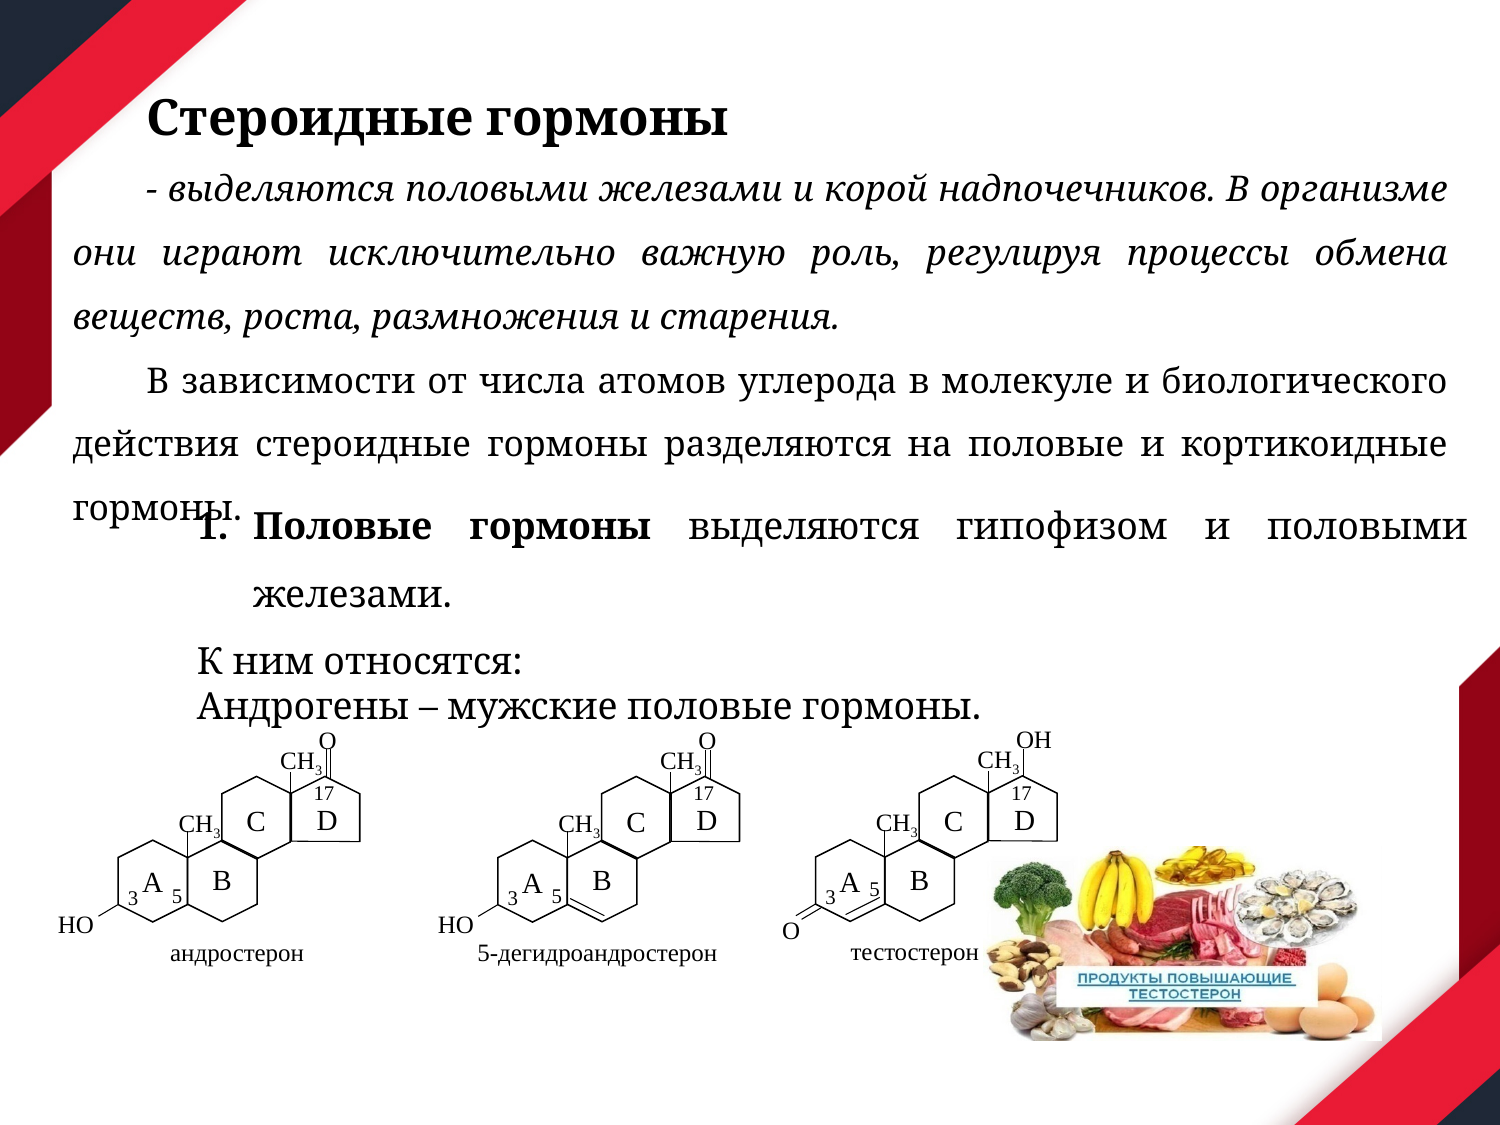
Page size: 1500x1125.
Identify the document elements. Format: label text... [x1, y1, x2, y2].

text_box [54, 724, 369, 972]
picture [0, 0, 1500, 1125]
text_box Половые гормоны выделяются гипофизом и половыми железами. К ним относятся: Андрогены – мужские половые гормоны. [182, 472, 1484, 735]
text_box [411, 723, 1101, 972]
text_box Стероидные гормоны - выделяются половыми железами и корой надпочечников. В организме они играют исключительно важную роль, регулируя процессы обмена веществ, роста, размножения и старения. В зависимости от числа атомов углерода в молекуле и биологического действия стероидные гормоны разделяются на половые и кортикоидные гормоны. [57, 47, 1464, 536]
